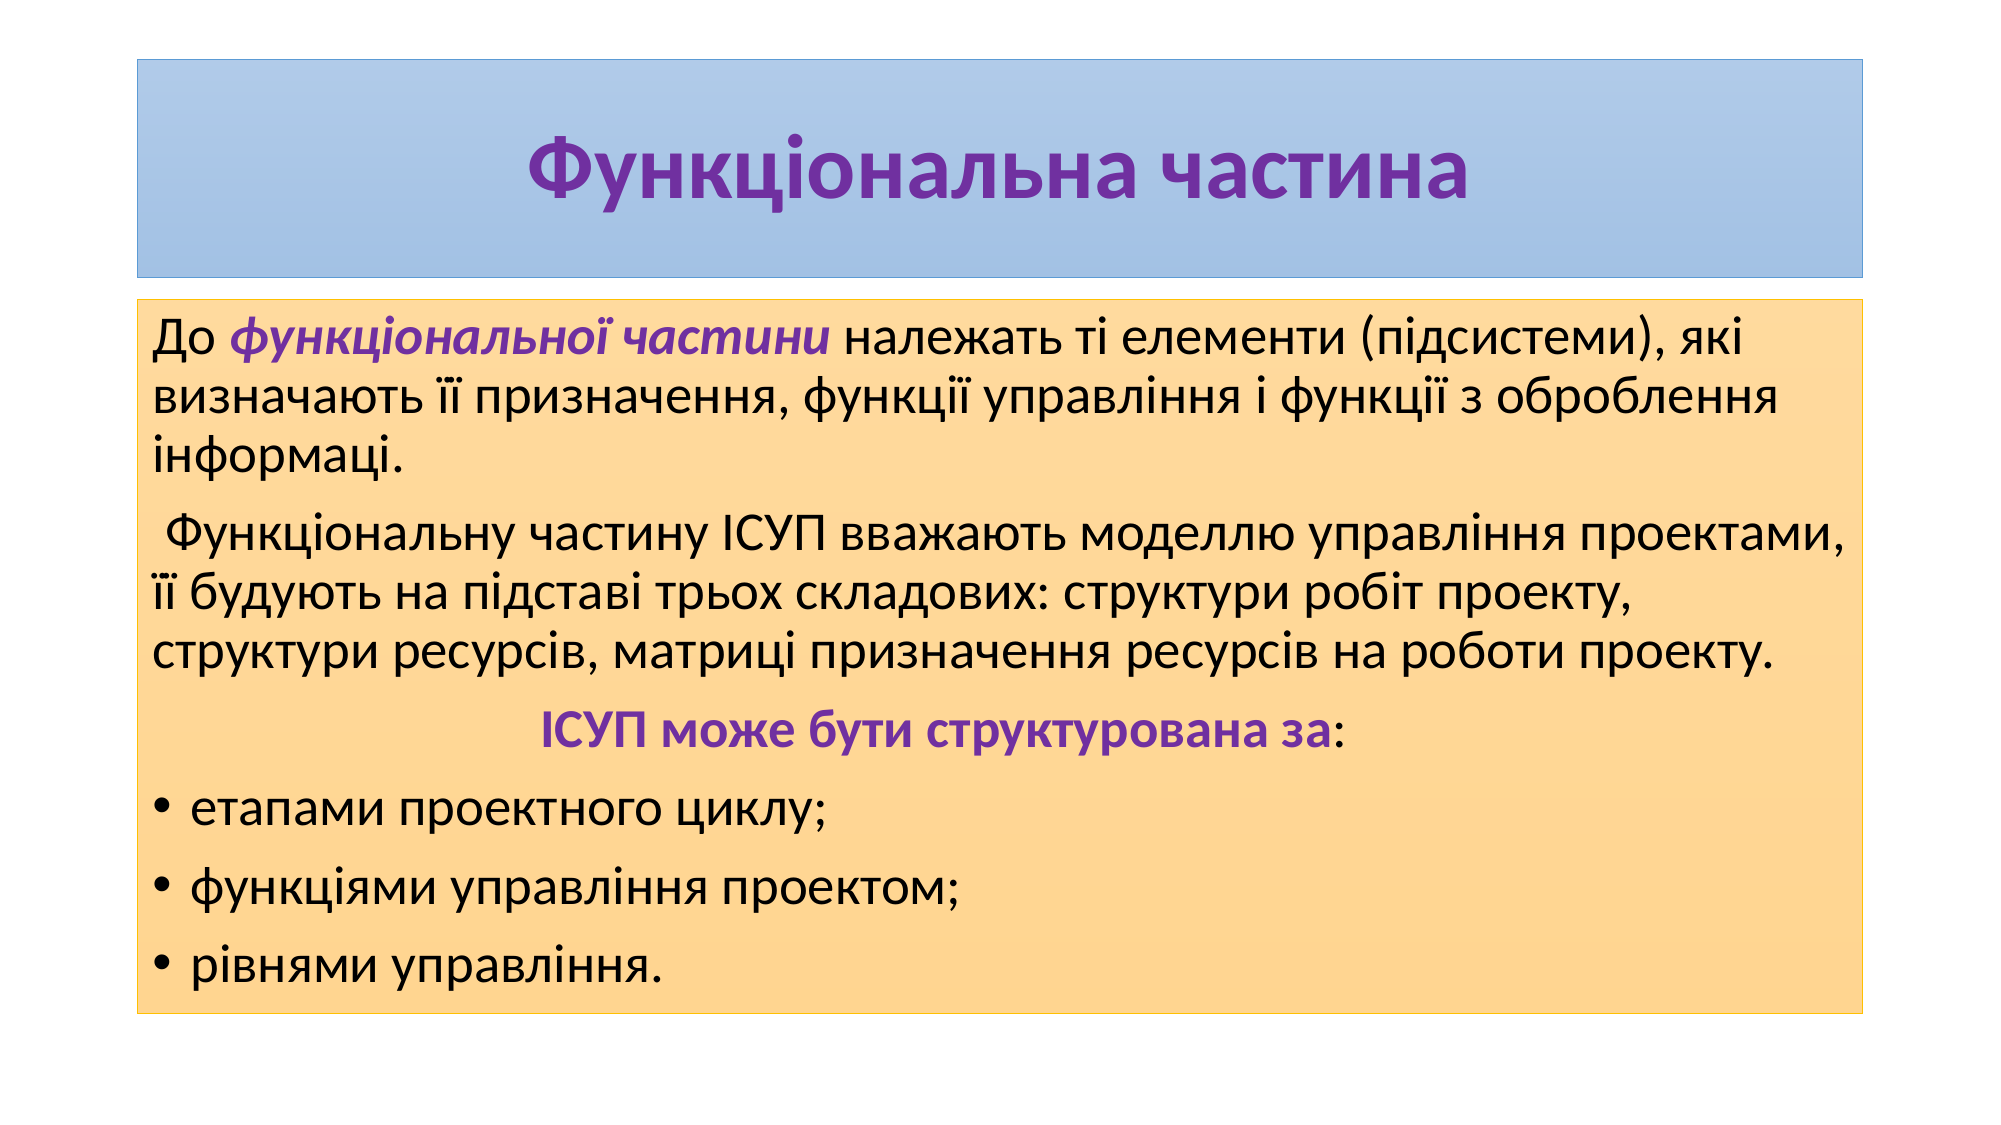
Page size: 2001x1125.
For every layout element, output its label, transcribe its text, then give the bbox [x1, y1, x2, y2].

list До функціональної частини належать ті елементи (підсистеми), які визначають її призначення, функції управління і функції з оброблення інформаці. Функціональну частину ІСУП вважають моделлю управління проектами, її будують на підставі трьох складових: структури робіт проекту, структури ресурсів, матриці призначення ресурсів на роботи проекту. ІСУП може бути структурована за: етапами проектного циклу; функціями управління проектом; рівнями управління. [137, 299, 1863, 1014]
title Функціональна частина [137, 59, 1863, 278]
